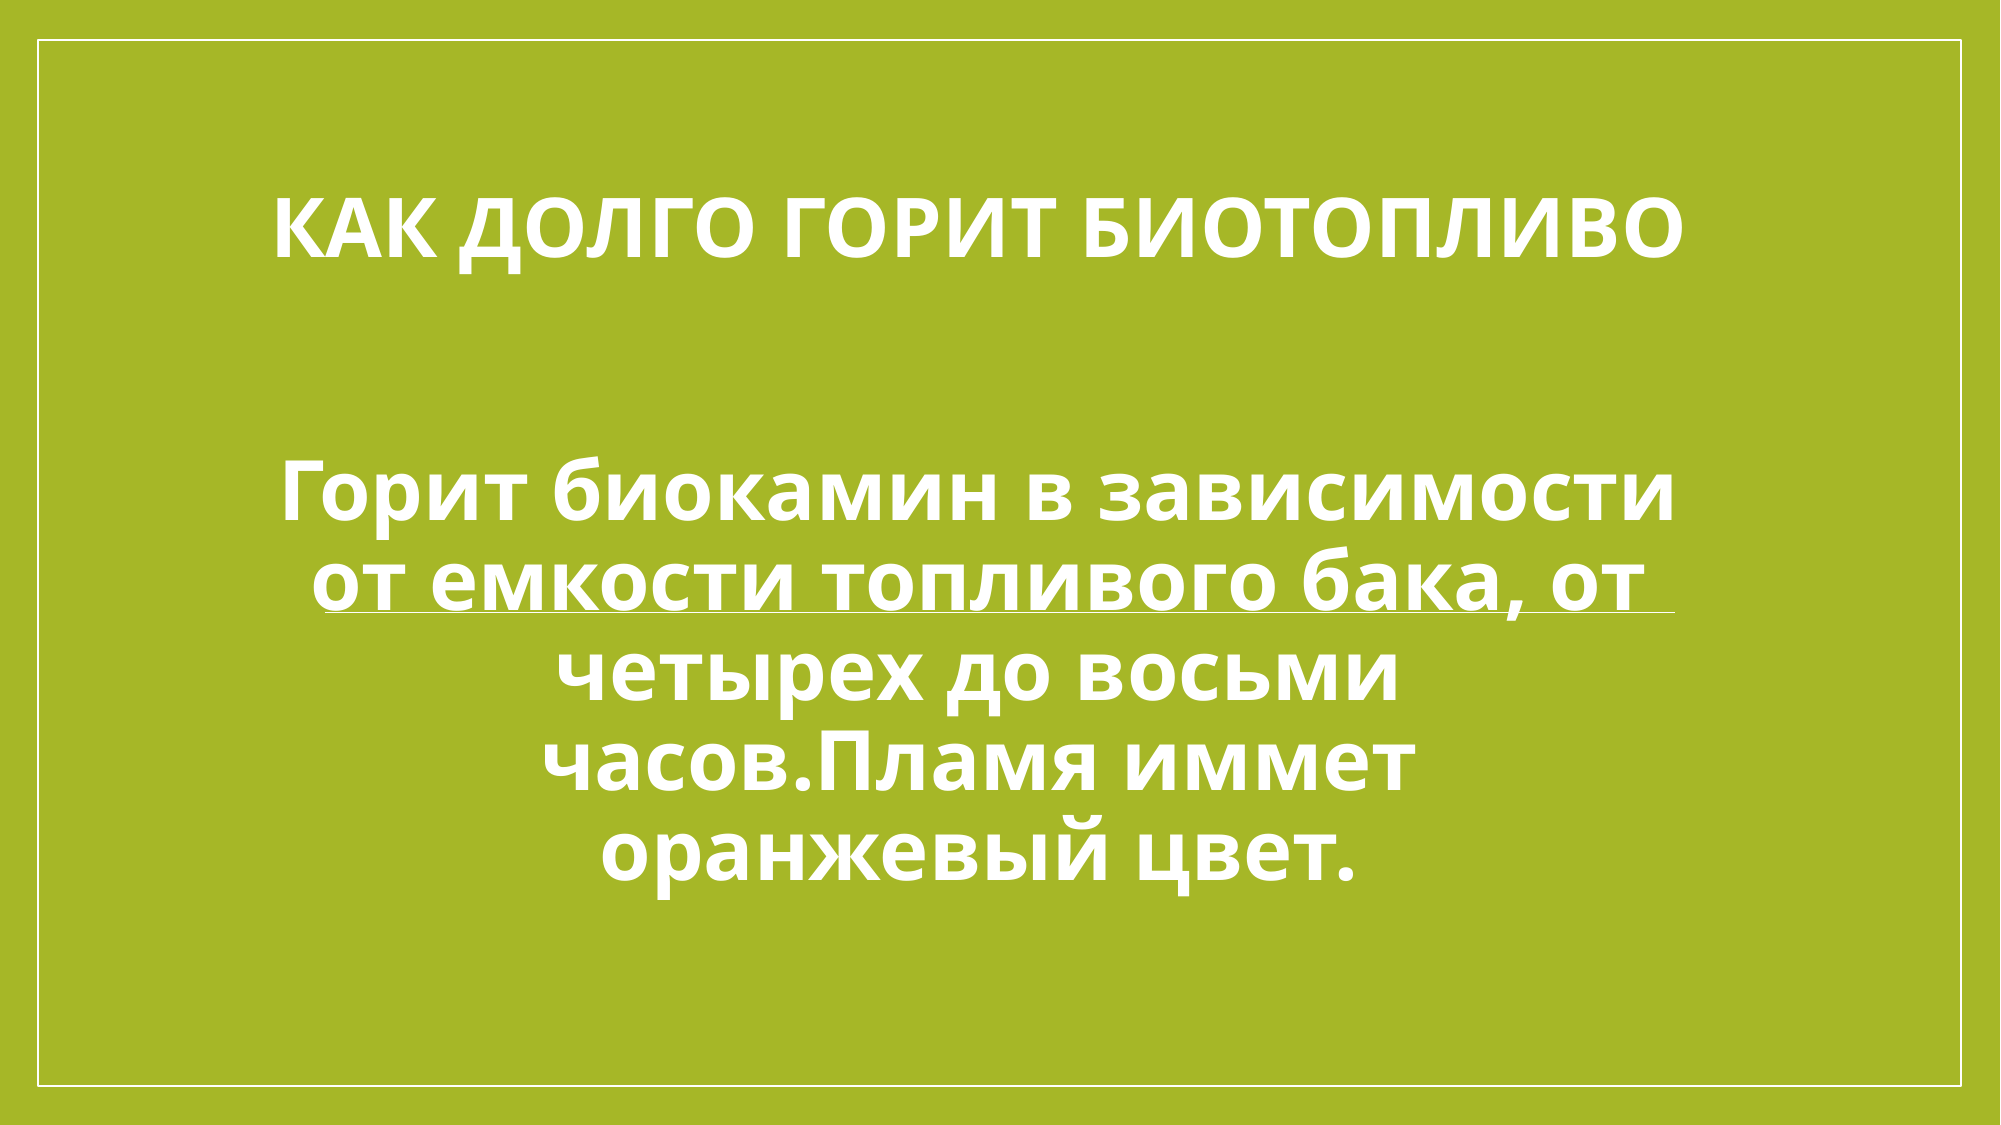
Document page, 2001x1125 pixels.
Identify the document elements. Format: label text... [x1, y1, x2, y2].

title Как долго горит биотопливо [161, 182, 1797, 282]
subtitle Горит биокамин в зависимости от емкости топливого бака, от четырех до восьми часов.Пламя иммет оранжевый цвет. [260, 356, 1699, 818]
